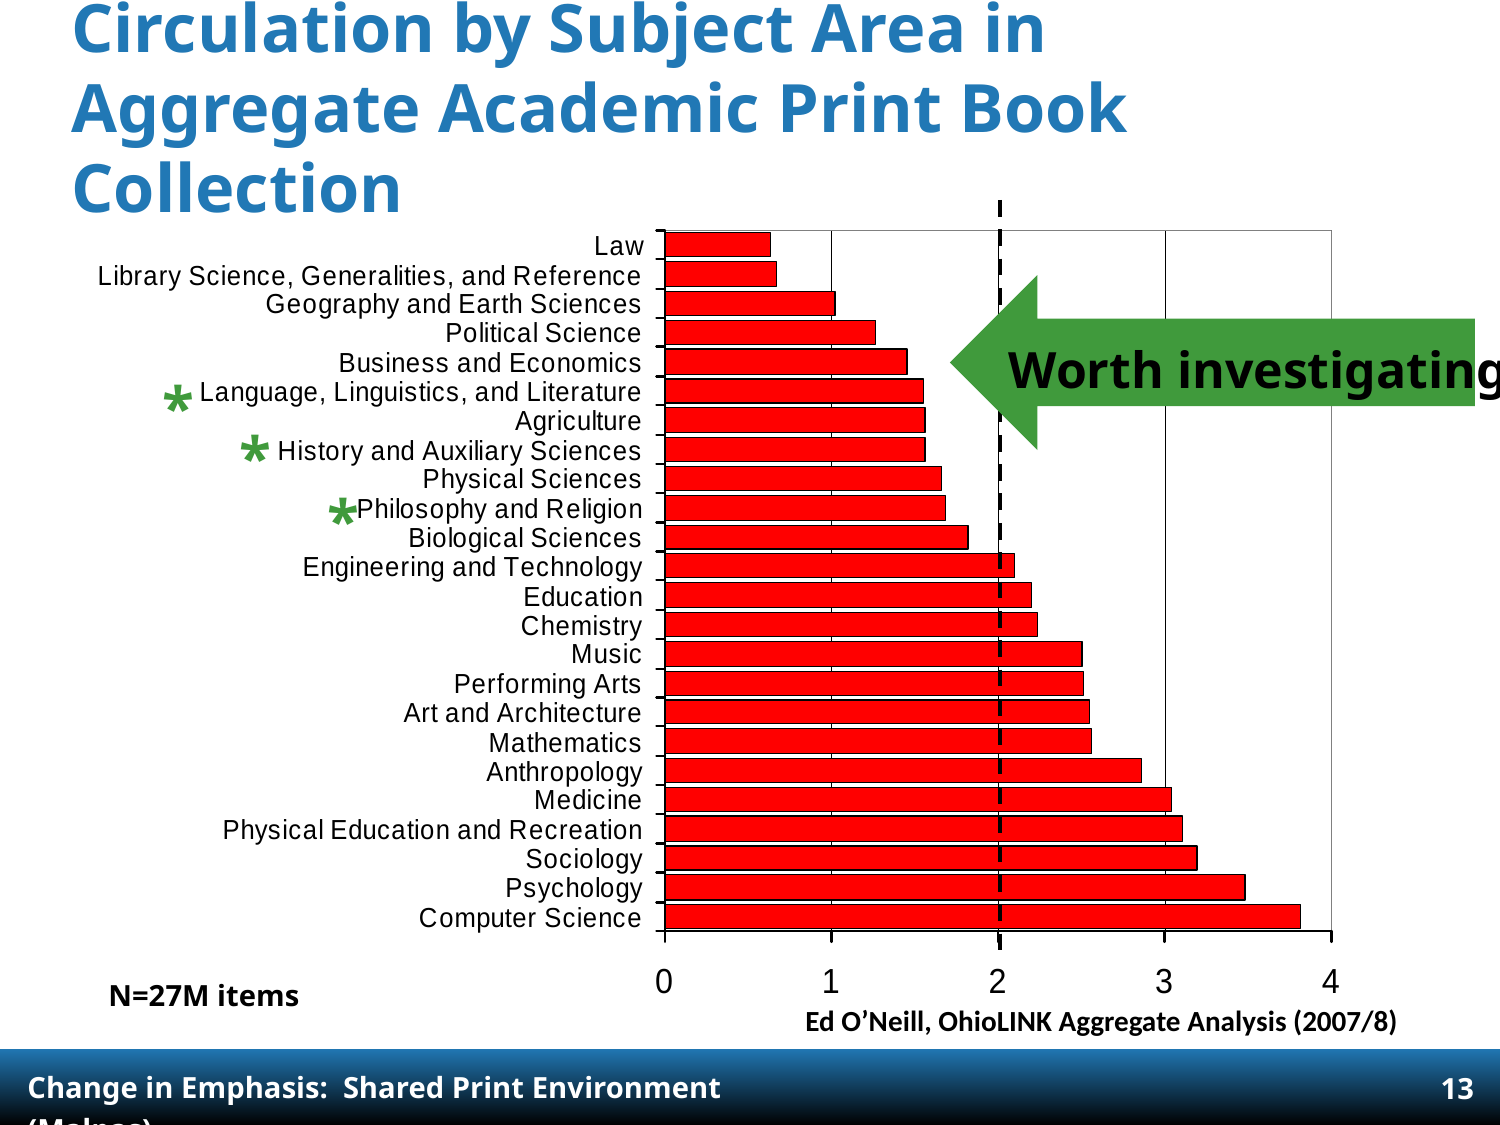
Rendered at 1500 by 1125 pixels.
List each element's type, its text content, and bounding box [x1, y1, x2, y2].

text_box Worth investigating [1369, 318, 1475, 407]
title Circulation by Subject Area in Aggregate Academic Print Book Collection [71, 23, 1388, 188]
text_box Ed O’Neill, OhioLINK Aggregate Analysis (2007/8) [790, 987, 1414, 1045]
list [74, 212, 1364, 1029]
